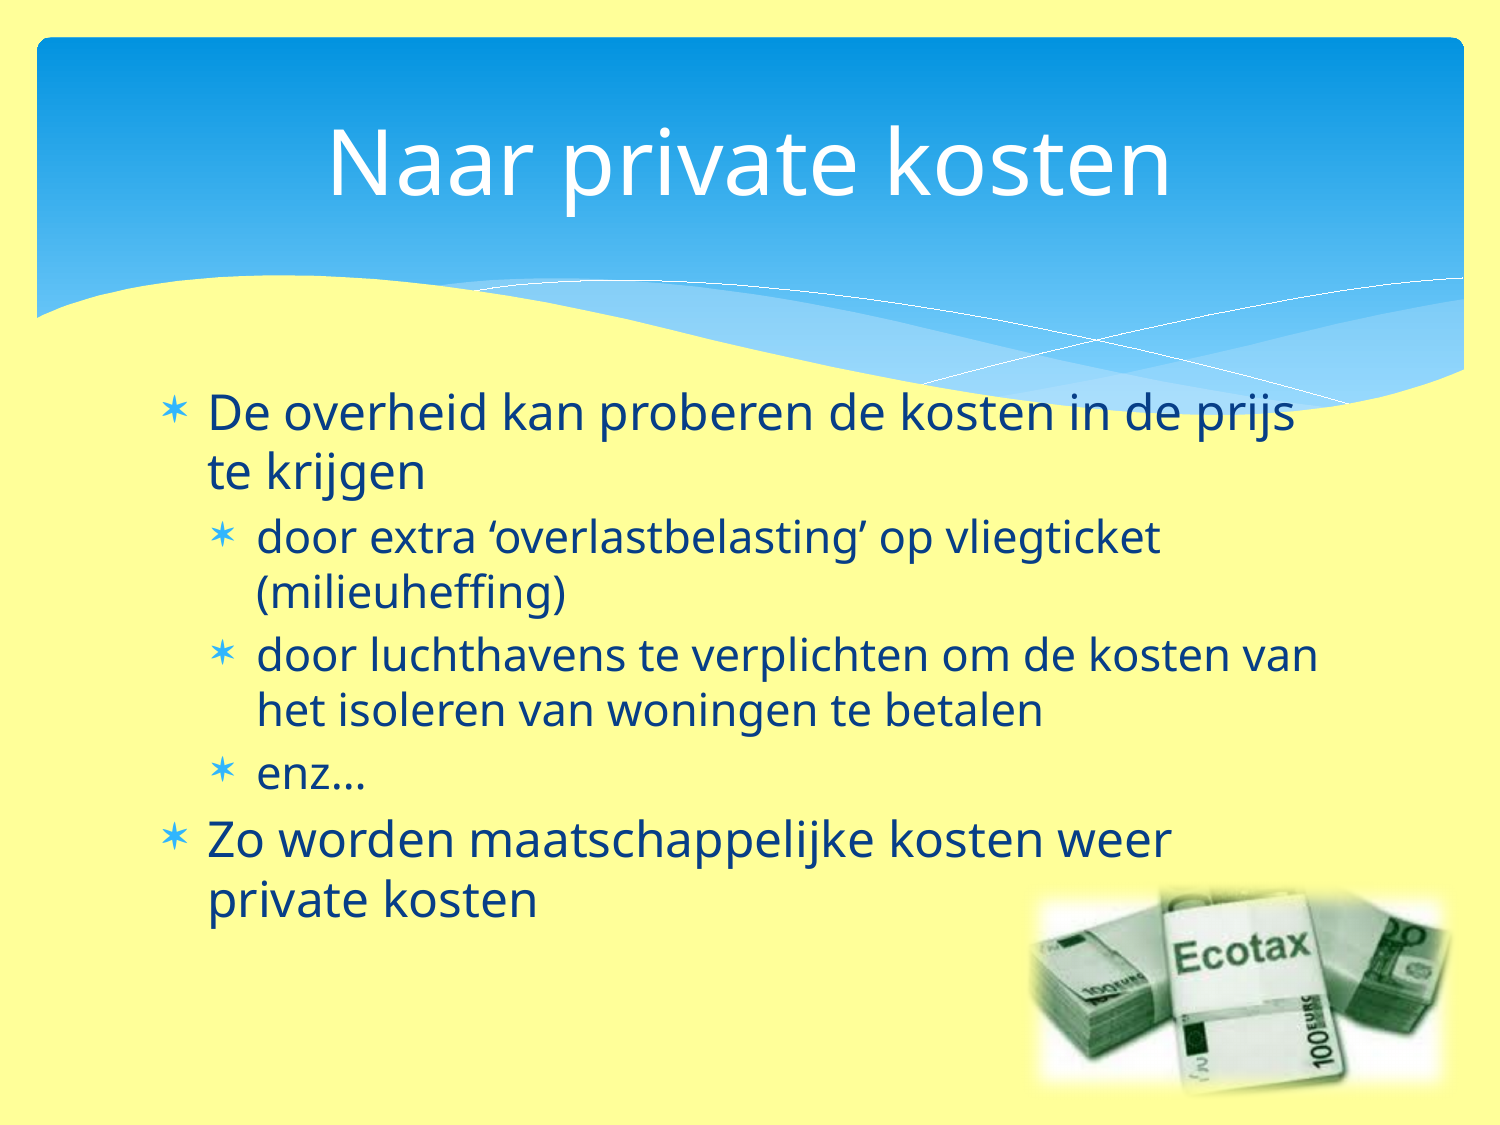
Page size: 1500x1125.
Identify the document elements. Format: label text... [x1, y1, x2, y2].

list De overheid kan proberen de kosten in de prijs te krijgen door extra ‘overlastbelasting’ op vliegticket (milieuheffing) door luchthavens te verplichten om de kosten van het isoleren van woningen te betalen enz… Zo worden maatschappelijke kosten weer private kosten [147, 373, 1363, 940]
title Naar private kosten [75, 55, 1425, 261]
picture [1021, 881, 1460, 1101]
